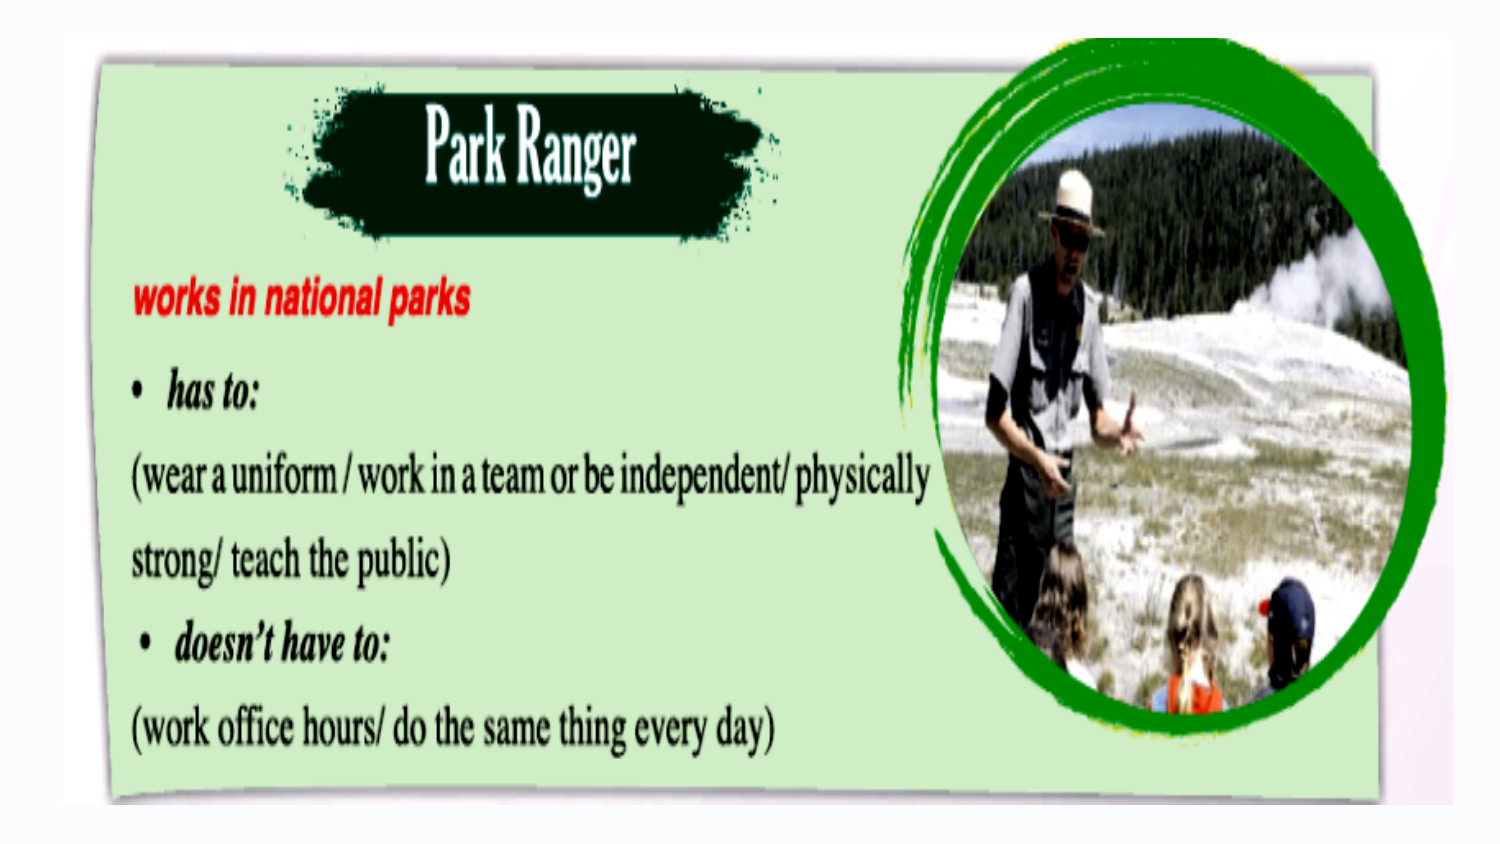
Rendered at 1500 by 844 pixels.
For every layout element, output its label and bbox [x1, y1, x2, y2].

picture [62, 38, 1454, 806]
